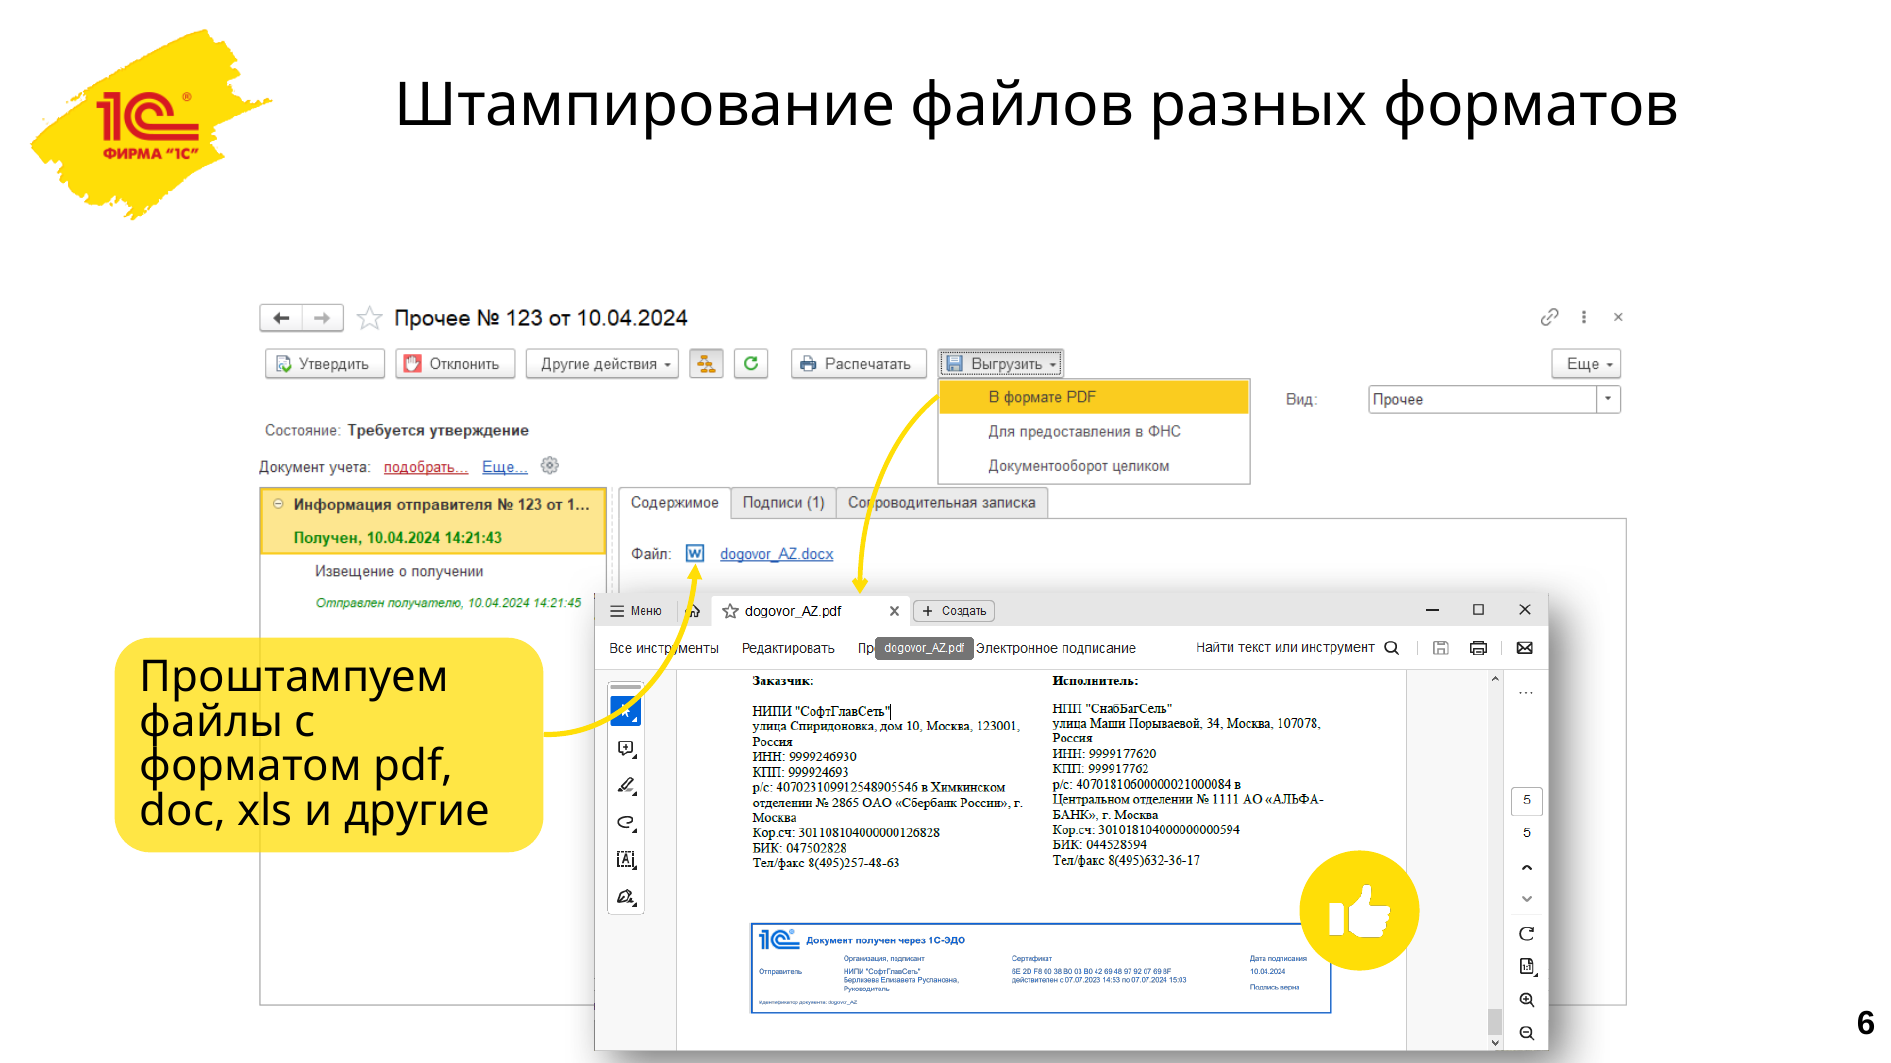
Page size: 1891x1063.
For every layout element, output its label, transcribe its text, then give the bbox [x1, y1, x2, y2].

picture [23, 24, 278, 225]
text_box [1299, 850, 1420, 971]
title Штампирование файлов разных форматов [379, 17, 1839, 186]
picture [248, 297, 1643, 1051]
text_box Проштампуем файлы с форматом pdf, doc, xls и другие [114, 637, 248, 853]
